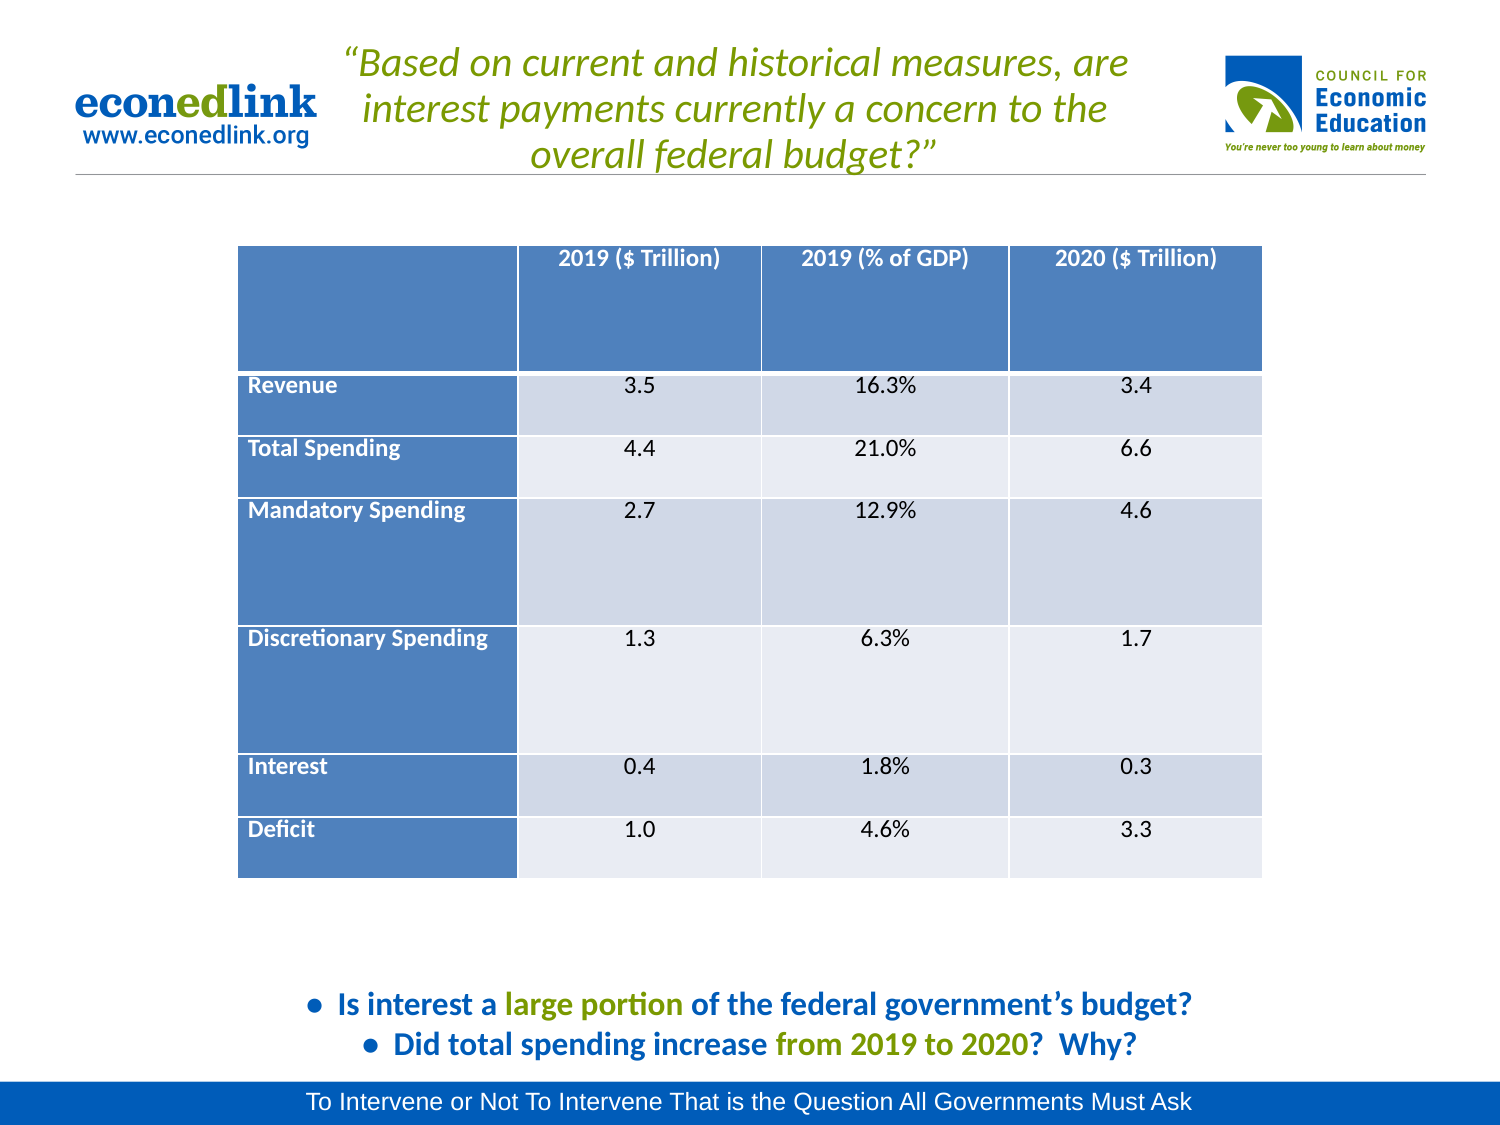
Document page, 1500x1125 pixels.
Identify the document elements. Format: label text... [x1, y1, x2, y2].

title • Is interest a large portion of the federal government’s budget? • Did total spending increase from 2019 to 2020? Why? [74, 958, 1426, 1125]
table_header [238, 246, 517, 371]
table_cell 0.4 [519, 755, 761, 816]
table_header 2019 ($ Trillion) [519, 246, 761, 371]
table_cell 4.4 [519, 437, 761, 497]
table_cell Deficit [238, 818, 517, 878]
table_cell Revenue [238, 376, 517, 435]
table_cell 4.6 [1010, 499, 1262, 625]
table_cell Discretionary Spending [238, 627, 517, 753]
table_cell 3.5 [519, 376, 761, 435]
table_cell 1.3 [519, 627, 761, 753]
table_cell 4.6% [762, 818, 1008, 878]
table_cell 12.9% [762, 499, 1008, 625]
table_cell 1.0 [519, 818, 761, 878]
table_cell 1.8% [762, 755, 1008, 816]
table_cell 1.7 [1010, 627, 1262, 753]
table_cell 16.3% [762, 376, 1008, 435]
table_cell 2.7 [519, 499, 761, 625]
table_cell Mandatory Spending [238, 499, 517, 625]
table_cell 3.4 [1010, 376, 1262, 435]
table_cell 3.3 [1010, 818, 1262, 878]
table_header 2020 ($ Trillion) [1010, 246, 1262, 371]
text_box “Based on current and historical measures, are interest payments currently a concern to the overall federal budget?” [312, 31, 1158, 184]
picture [0, 0, 1500, 1125]
table_cell 6.6 [1010, 437, 1262, 497]
table_header 2019 (% of GDP) [762, 246, 1008, 371]
table_cell 0.3 [1010, 755, 1262, 816]
table_cell 21.0% [762, 437, 1008, 497]
table_cell 6.3% [762, 627, 1008, 753]
table_cell Interest [238, 755, 517, 816]
table_cell Total Spending [238, 437, 517, 497]
